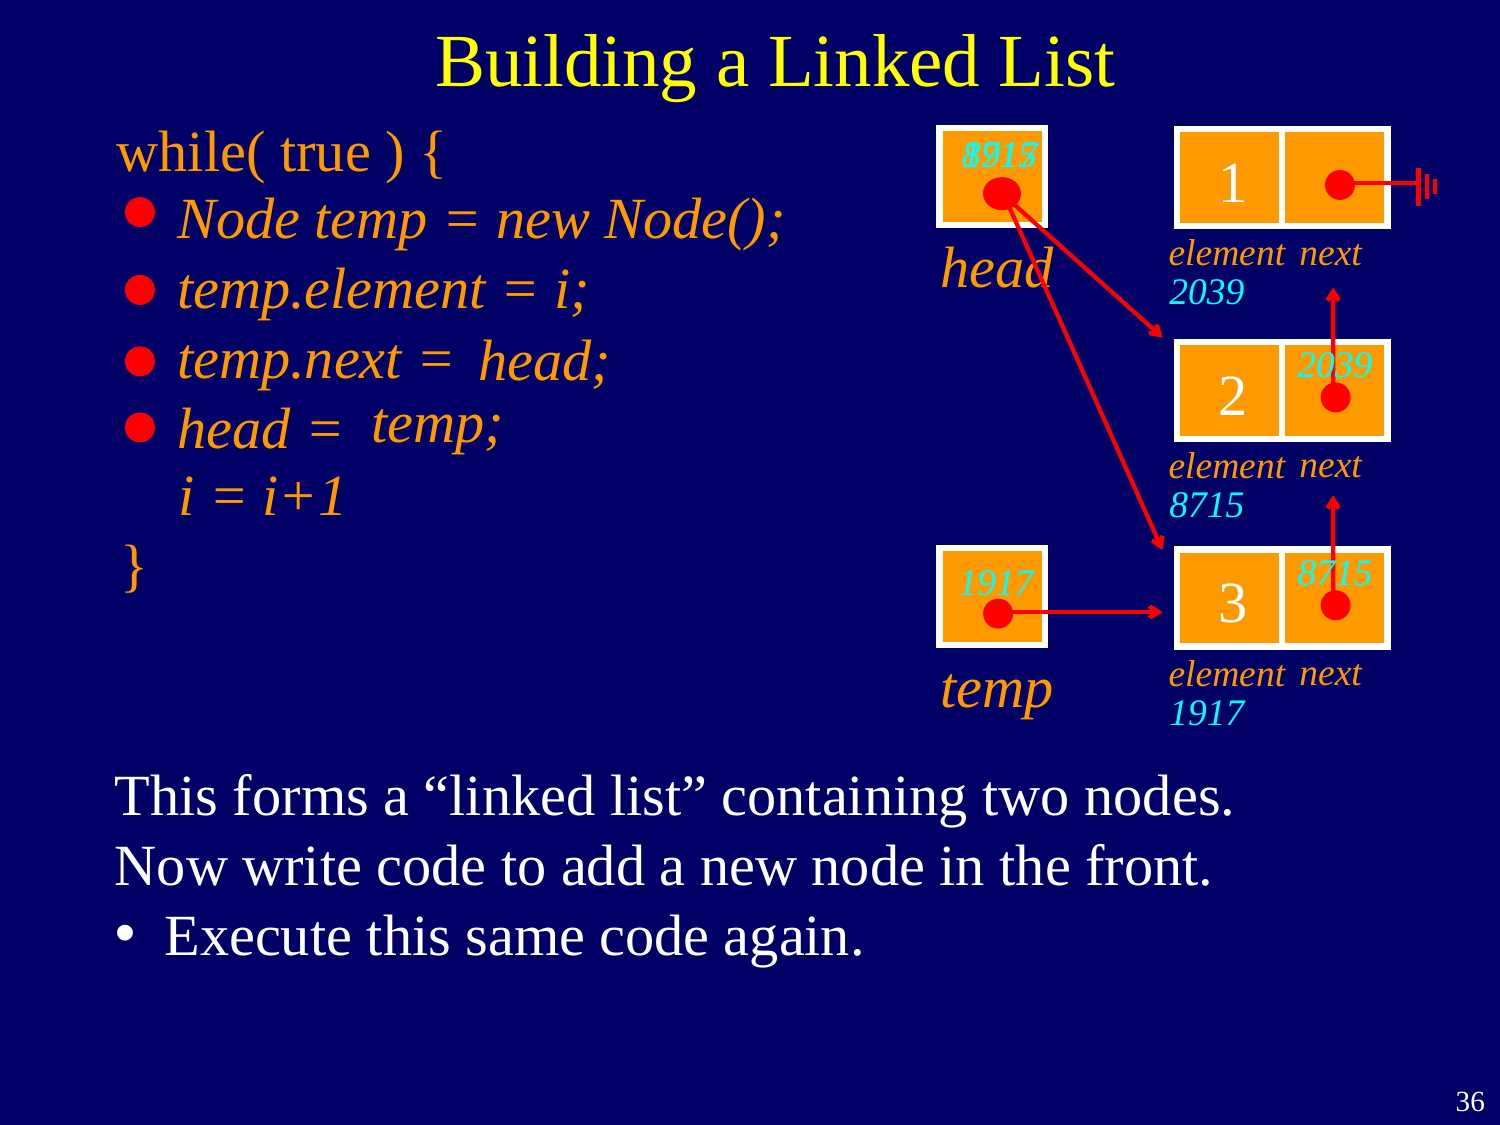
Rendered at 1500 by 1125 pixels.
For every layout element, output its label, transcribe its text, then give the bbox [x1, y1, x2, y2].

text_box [1320, 287, 1351, 413]
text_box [1162, 128, 1388, 275]
text_box This forms a “linked list” containing two nodes. Now write code to add a new node in the front. Execute this same code again. [99, 749, 1475, 1045]
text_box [1320, 495, 1351, 621]
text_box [1324, 167, 1436, 206]
text_box Building a Linked List [137, 0, 1413, 150]
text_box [99, 105, 465, 607]
text_box 2039 [1169, 282, 1245, 313]
text_box head; [469, 314, 626, 400]
text_box Node temp = new Node(); temp.element = i; temp.next = head = [469, 172, 959, 468]
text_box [906, 547, 1388, 734]
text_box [1167, 341, 1388, 526]
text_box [906, 127, 1088, 301]
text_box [982, 176, 1163, 551]
text_box temp; [469, 376, 520, 462]
